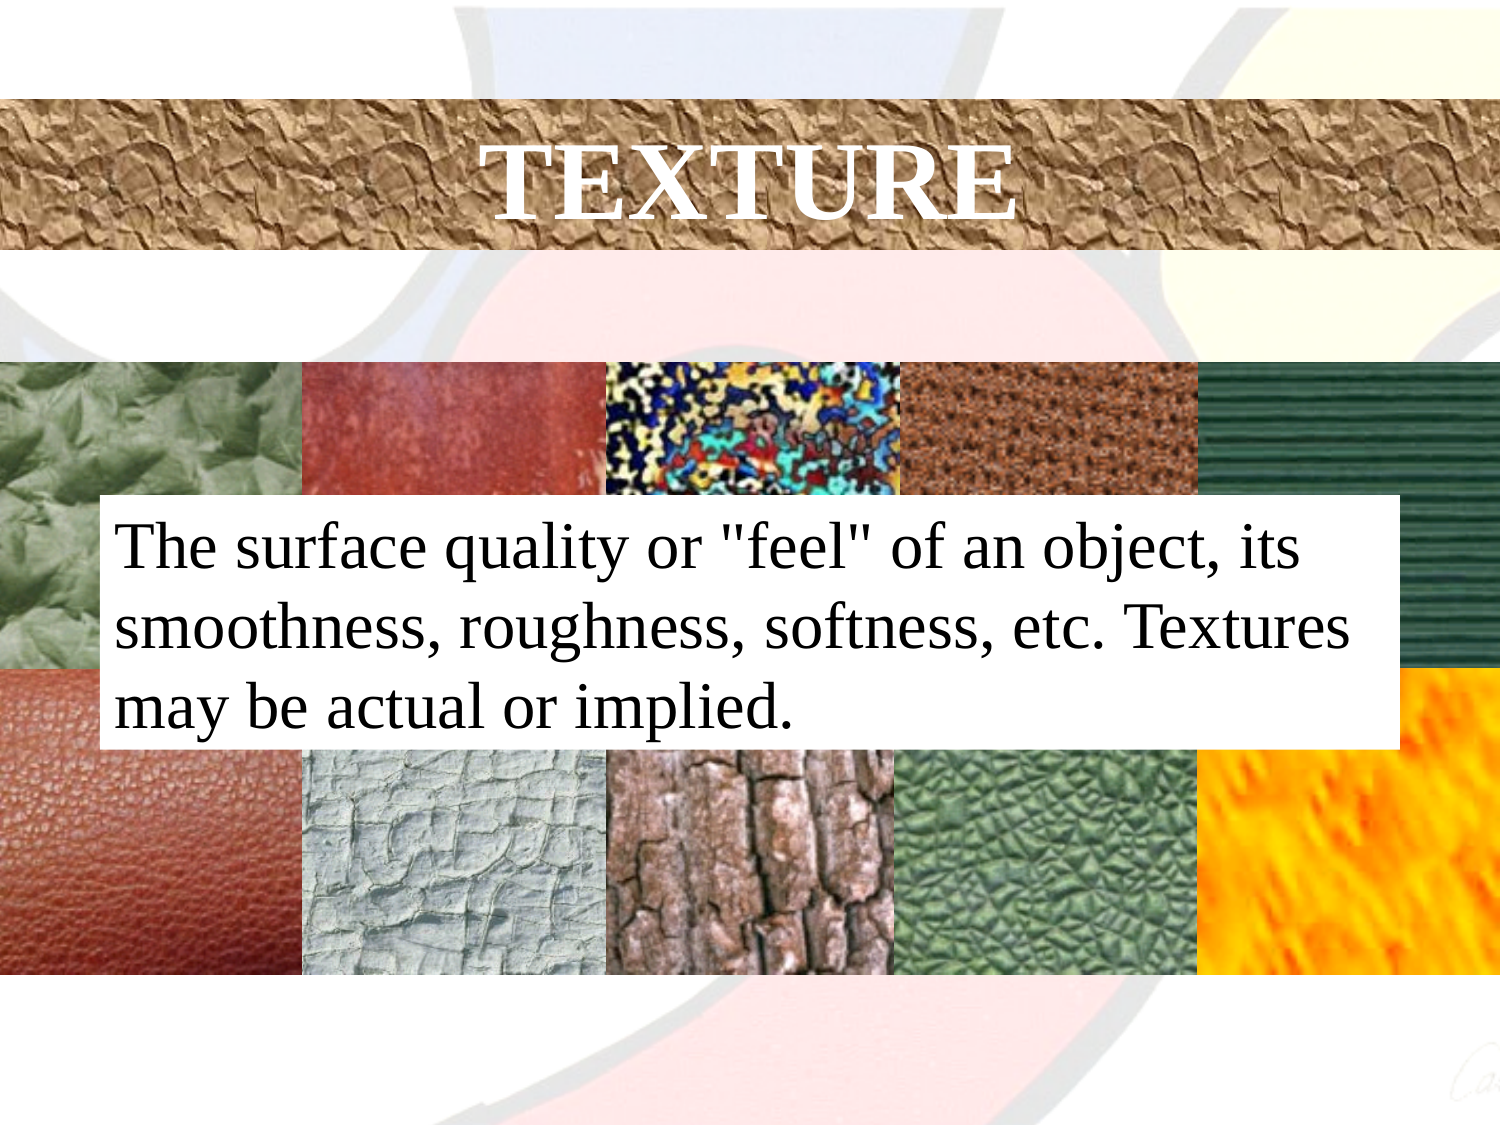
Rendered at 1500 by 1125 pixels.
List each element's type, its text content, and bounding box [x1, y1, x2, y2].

text_box TEXTURE [0, 99, 1500, 250]
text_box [0, 362, 1500, 976]
